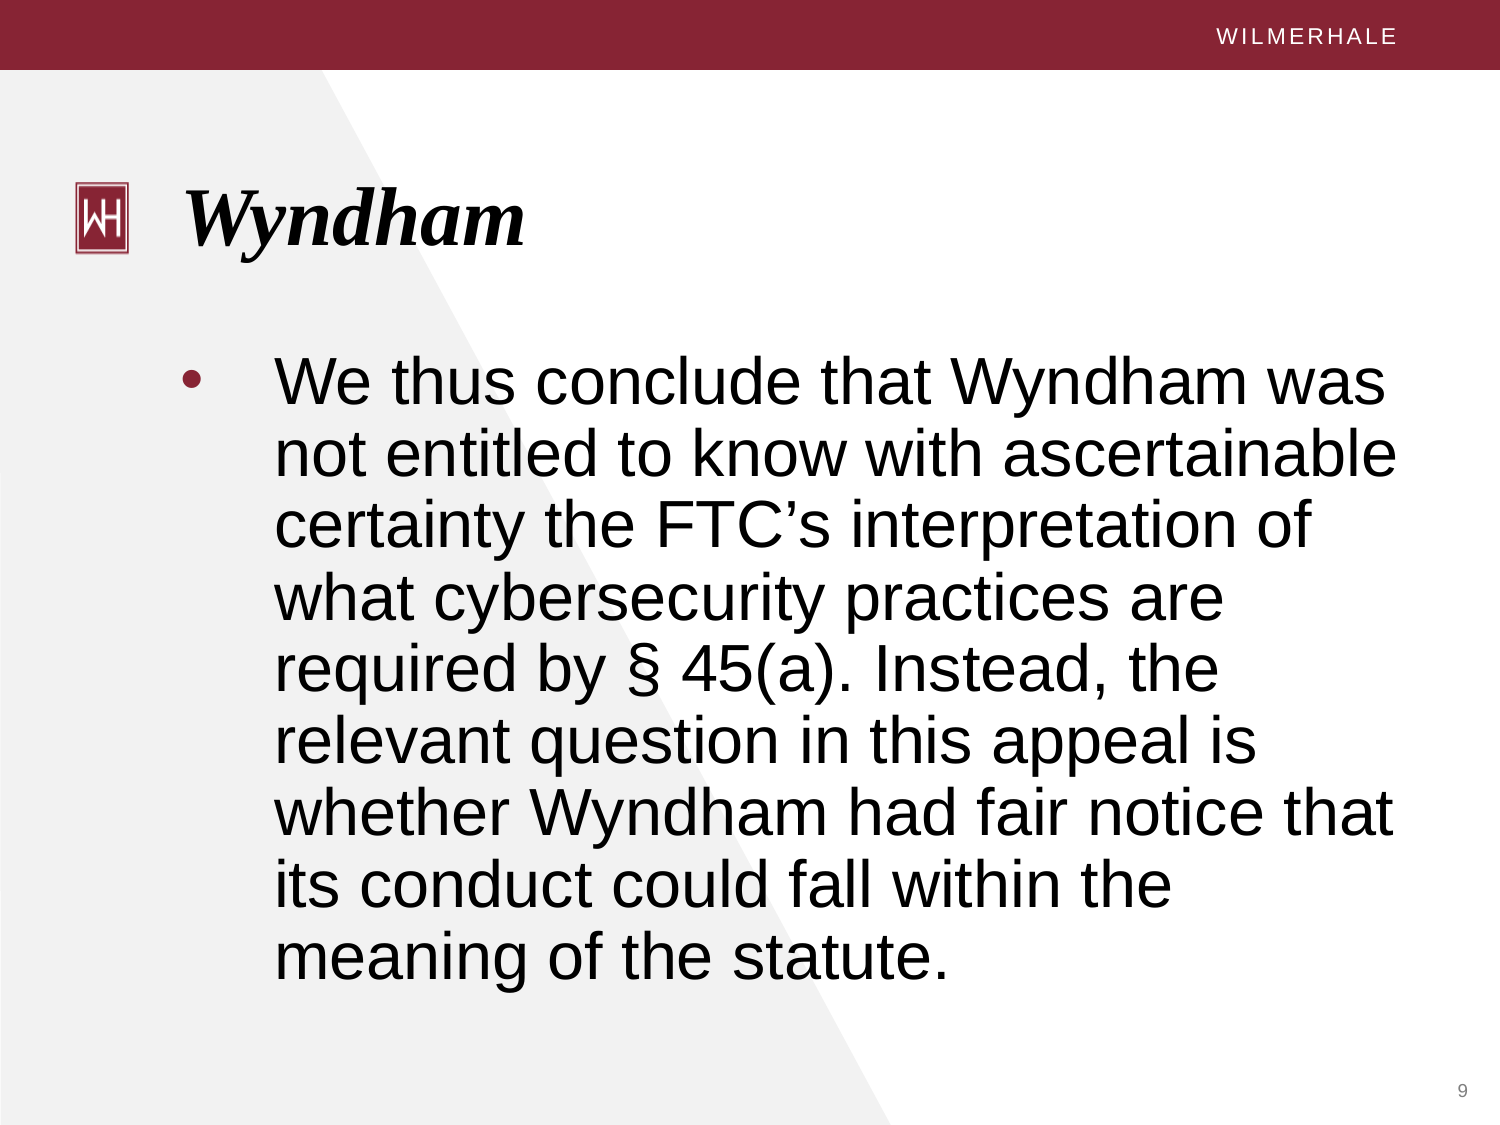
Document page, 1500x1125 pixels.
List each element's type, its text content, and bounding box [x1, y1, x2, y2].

title Wyndham [179, 166, 1441, 271]
slide_number 9 [1425, 1054, 1500, 1125]
list We thus conclude that Wyndham was not entitled to know with ascertainable certainty the FTC’s interpretation of what cybersecurity practices are required by § 45(a). Instead, the relevant question in this appeal is whether Wyndham had fair notice that its conduct could fall within the meaning of the statute. [179, 346, 1441, 1022]
picture [75, 182, 129, 255]
